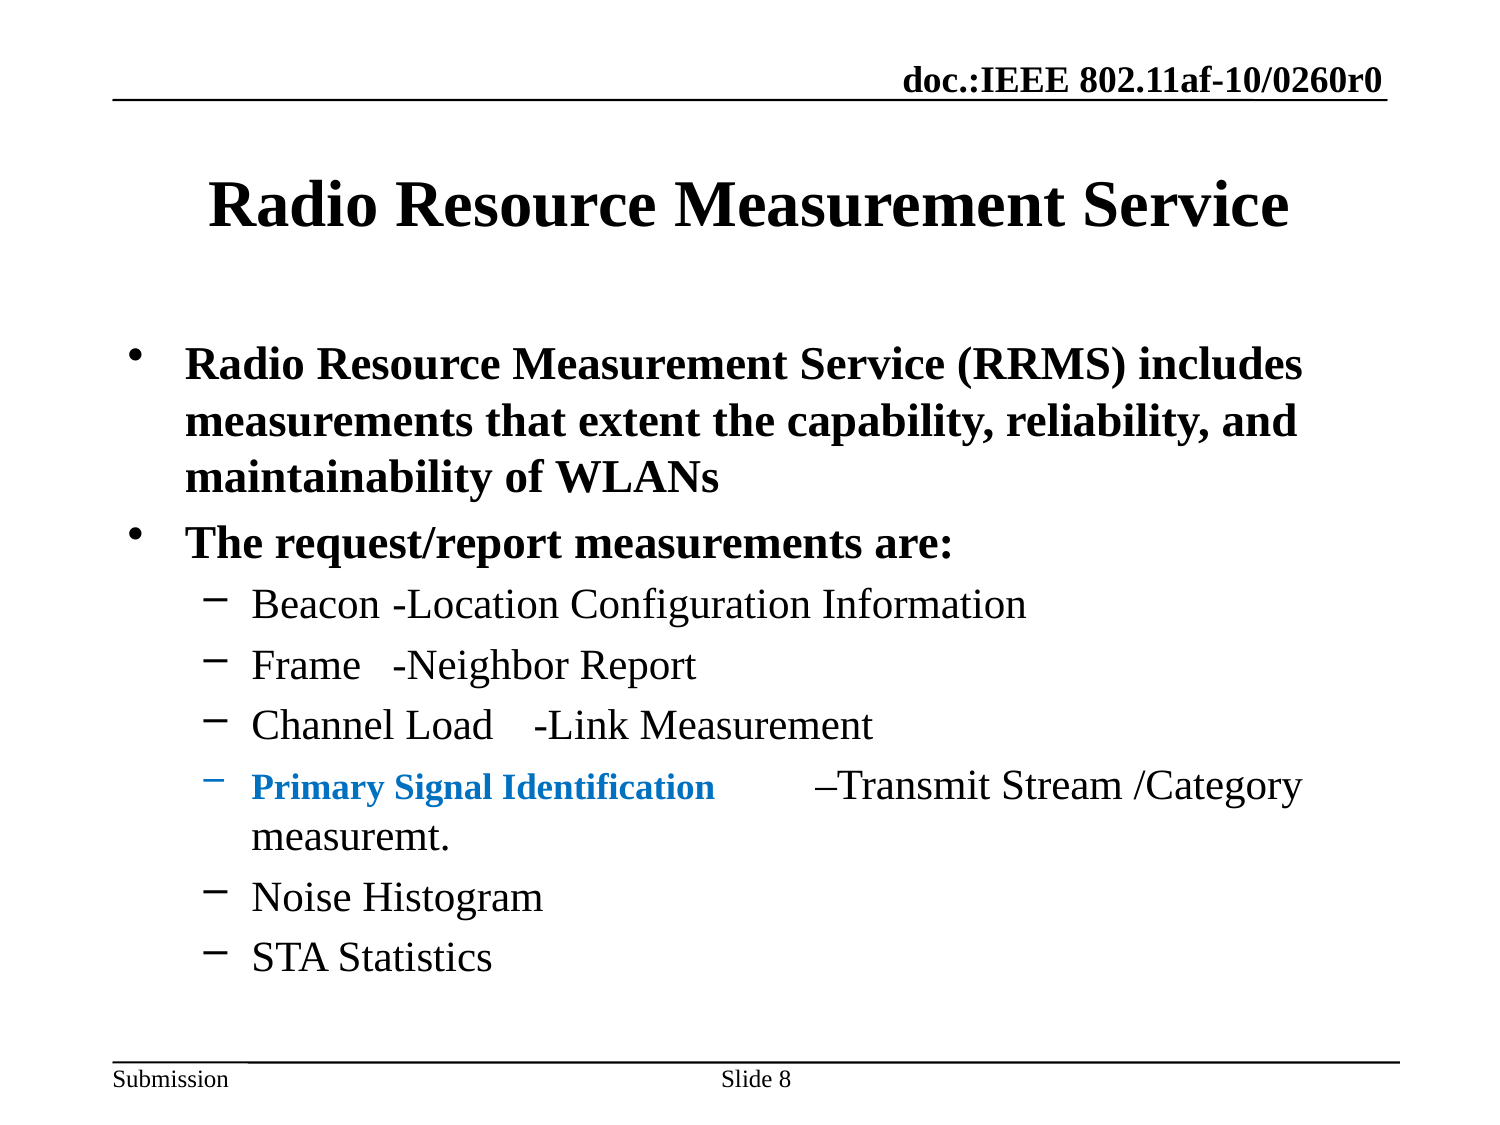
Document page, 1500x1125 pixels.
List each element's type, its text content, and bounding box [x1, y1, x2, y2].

slide_number 8 [712, 1061, 800, 1093]
list Radio Resource Measurement Service (RRMS) includes measurements that extent the capability, reliability, and maintainability of WLANs The request/report measurements are: Beacon -Location Configuration Information Frame -Neighbor Report Channel Load -Link Measurement Primary Signal Identification –Transmit Stream /Category measuremt. Noise Histogram STA Statistics [112, 324, 1388, 1001]
title Radio Resource Measurement Service [112, 112, 1388, 288]
